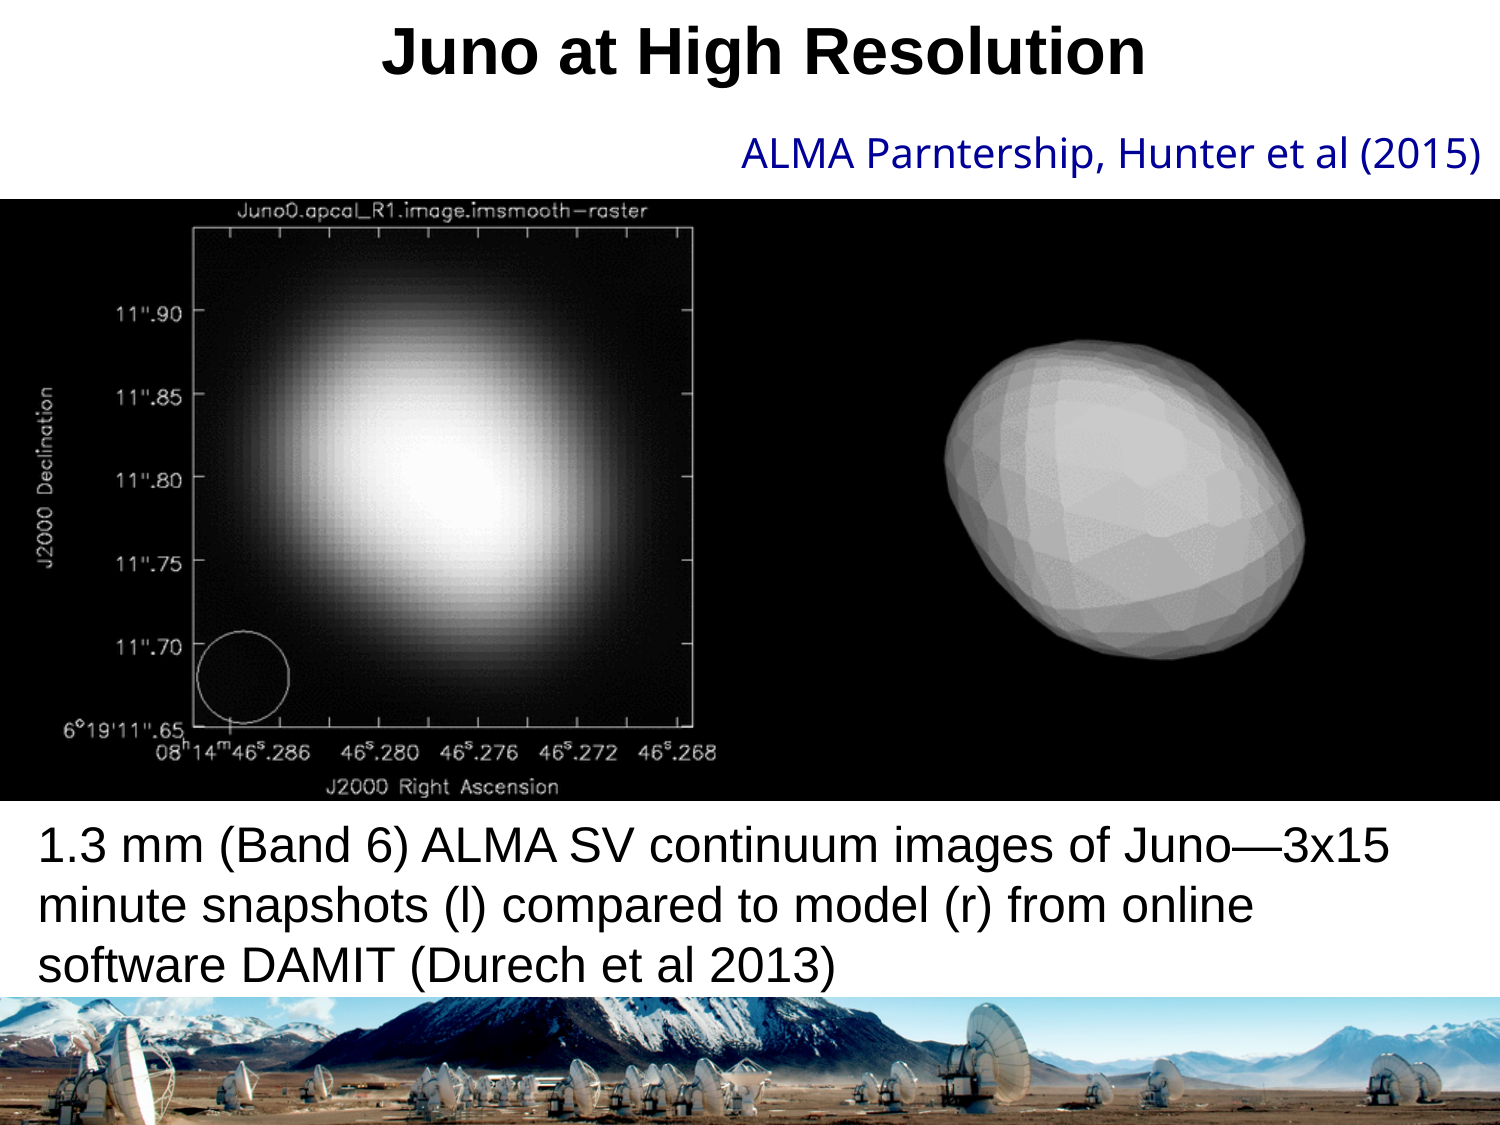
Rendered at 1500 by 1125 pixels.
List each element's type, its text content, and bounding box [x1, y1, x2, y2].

text_box ALMA Parntership, Hunter et al (2015) [726, 119, 1497, 185]
picture [0, 996, 1500, 1125]
picture [0, 199, 1500, 802]
list Juno at High Resolution [143, 0, 1387, 138]
text_box 1.3 mm (Band 6) ALMA SV continuum images of Juno—3x15 minute snapshots (l) compared to model (r) from online software DAMIT (Durech et al 2013) [22, 809, 1411, 995]
